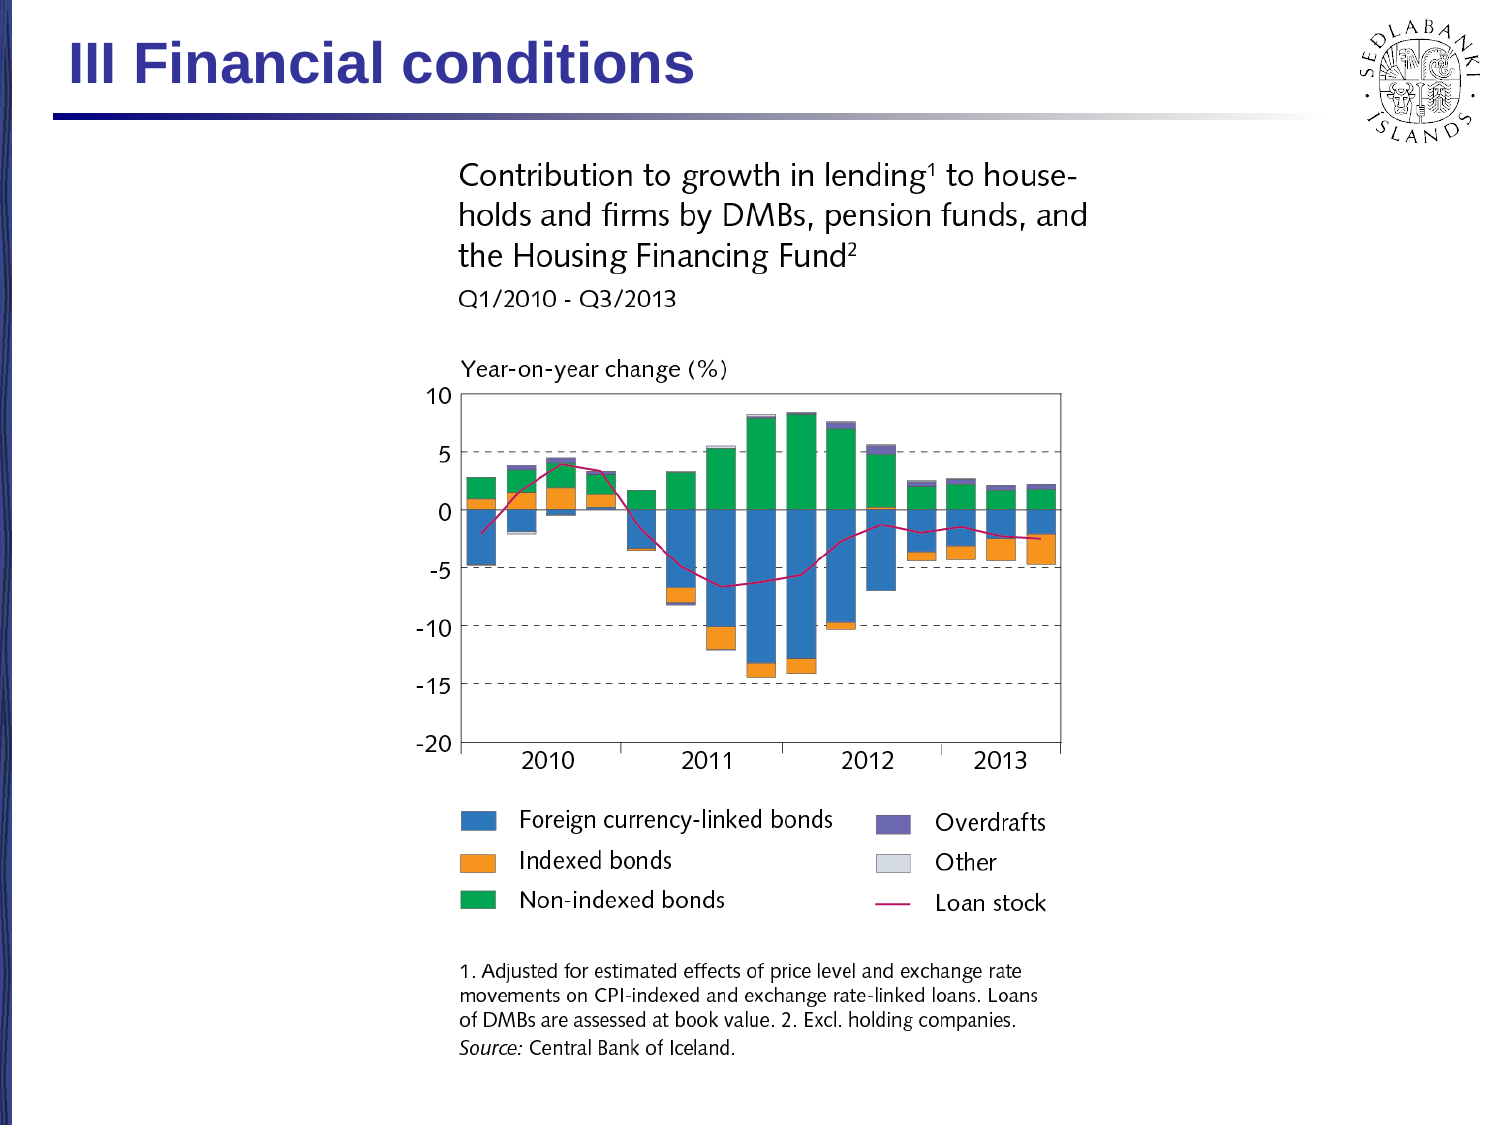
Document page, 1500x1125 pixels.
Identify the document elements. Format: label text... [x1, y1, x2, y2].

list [415, 148, 1097, 1059]
picture [1357, 18, 1482, 149]
picture [0, 0, 12, 1125]
title III Financial conditions [52, 10, 1330, 111]
